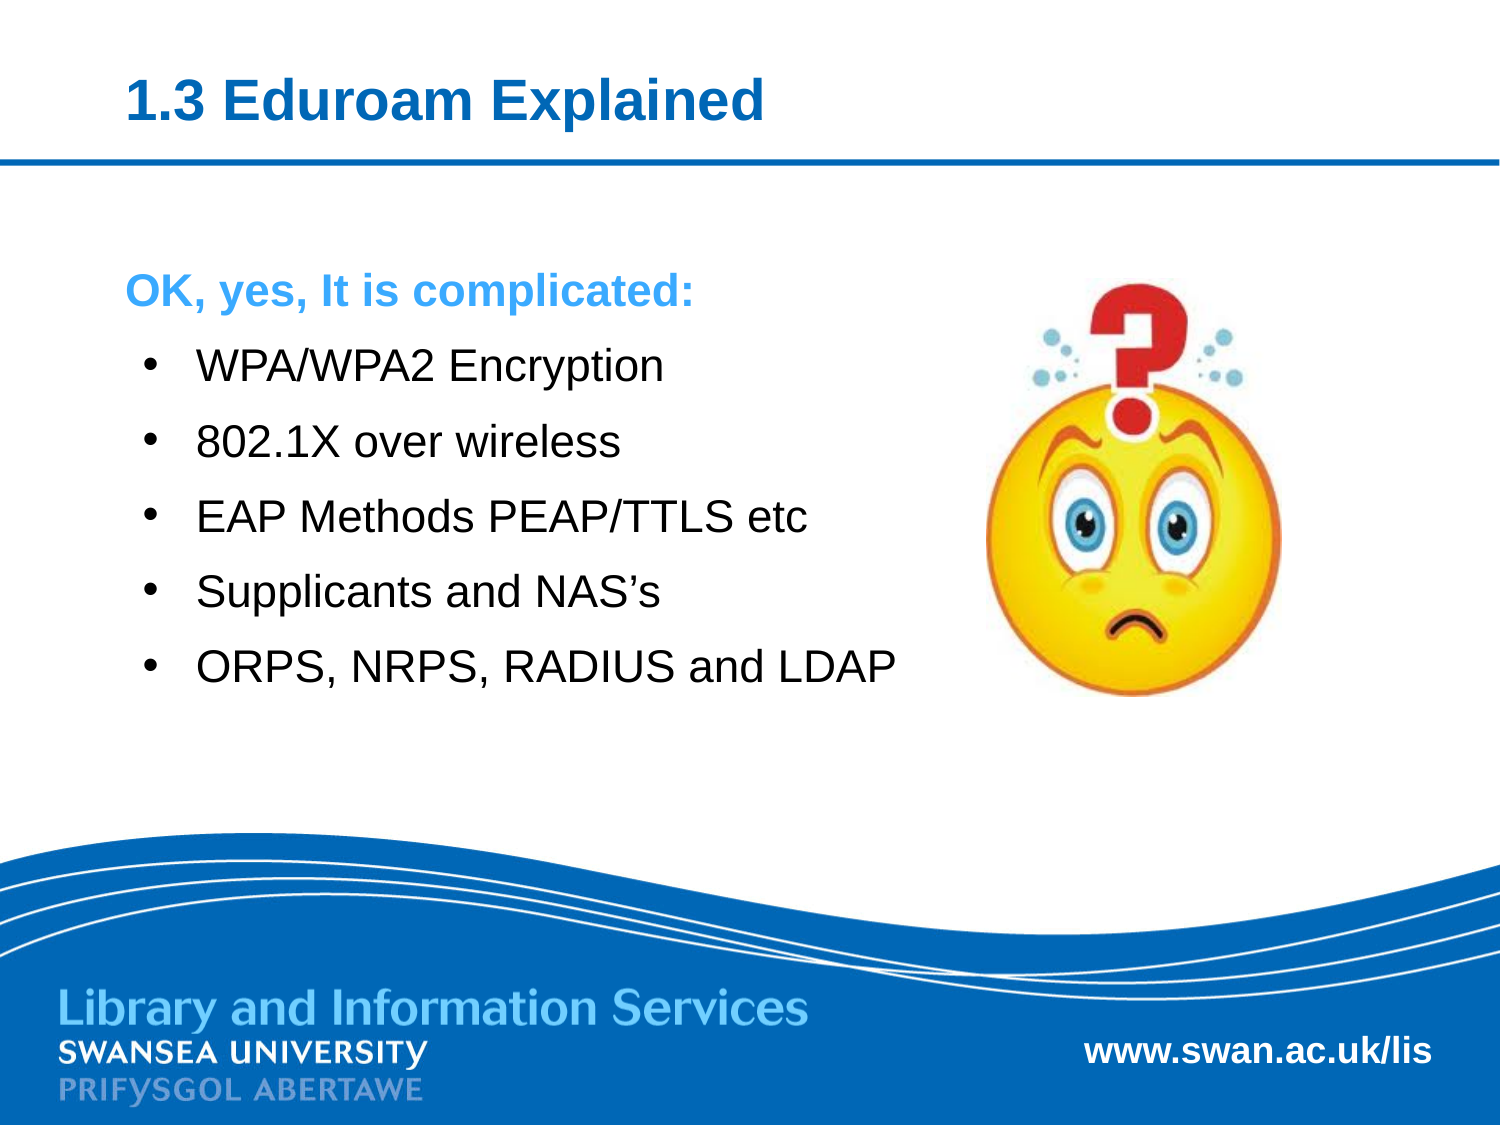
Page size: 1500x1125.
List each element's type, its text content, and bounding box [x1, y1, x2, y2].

picture [0, 816, 1500, 1125]
list OK, yes, It is complicated: WPA/WPA2 Encryption 802.1X over wireless EAP Methods PEAP/TTLS etc Supplicants and NAS’s ORPS, NRPS, RADIUS and LDAP [124, 249, 1401, 838]
picture [985, 278, 1282, 697]
title 1.3 Eduroam Explained [124, 62, 1401, 151]
